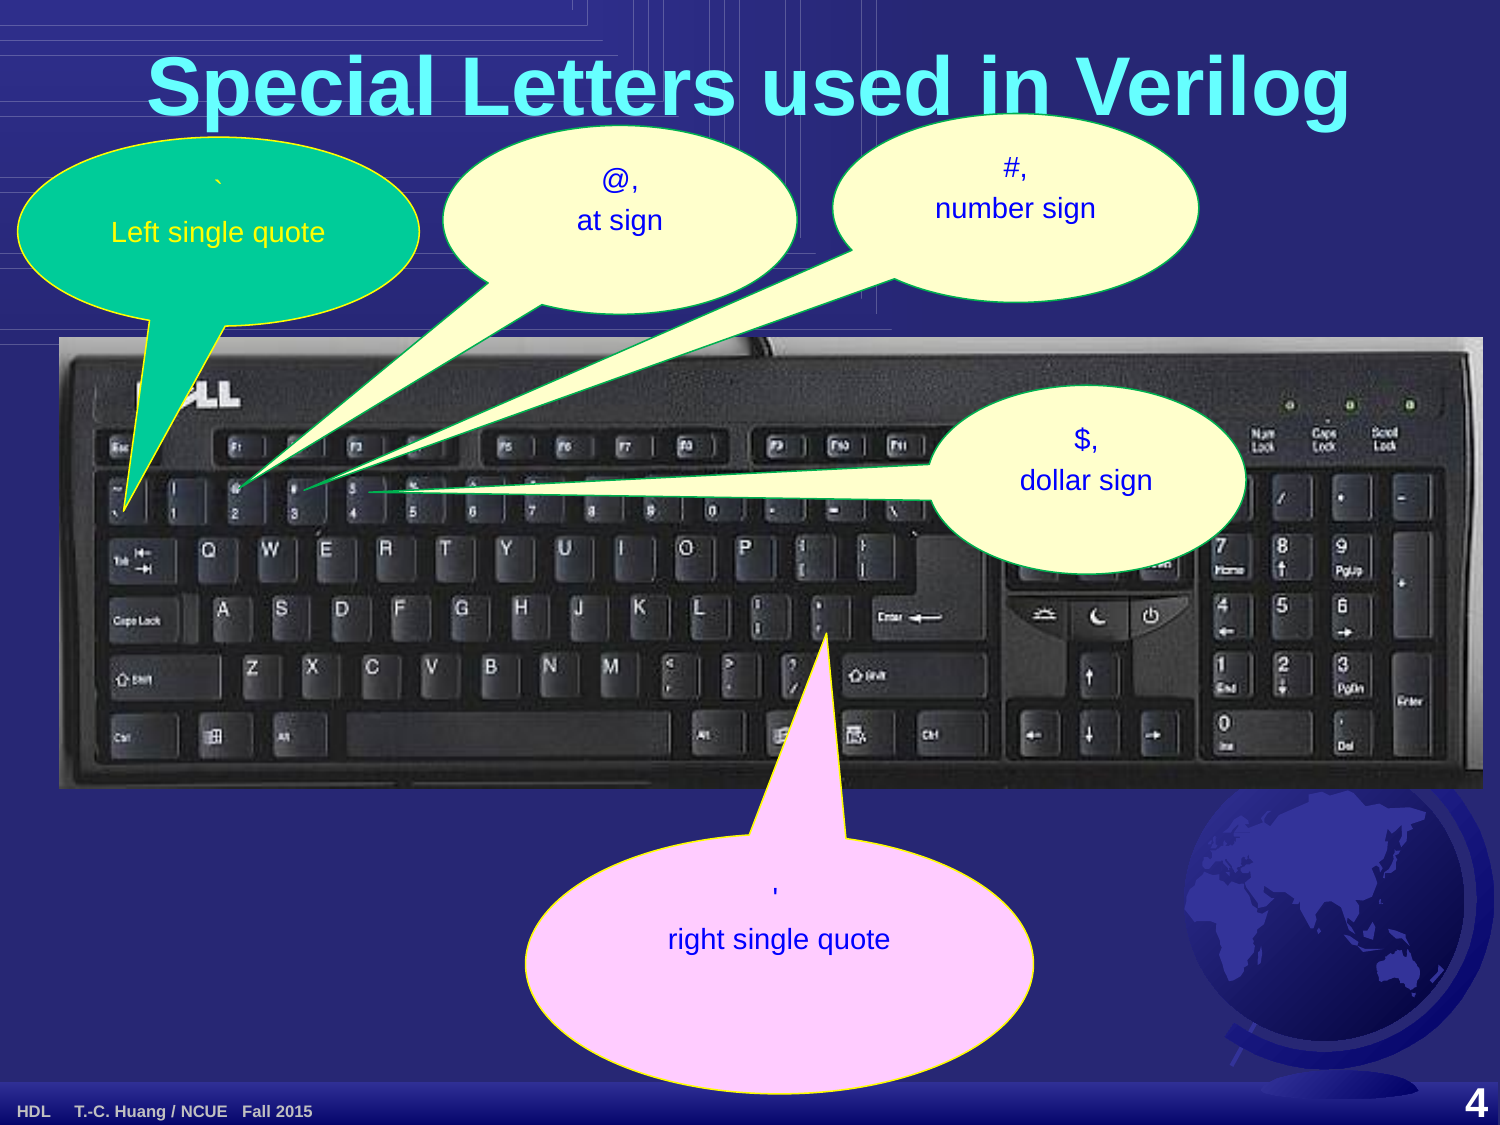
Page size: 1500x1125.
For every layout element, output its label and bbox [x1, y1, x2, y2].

text_box [0, 24, 1500, 1095]
